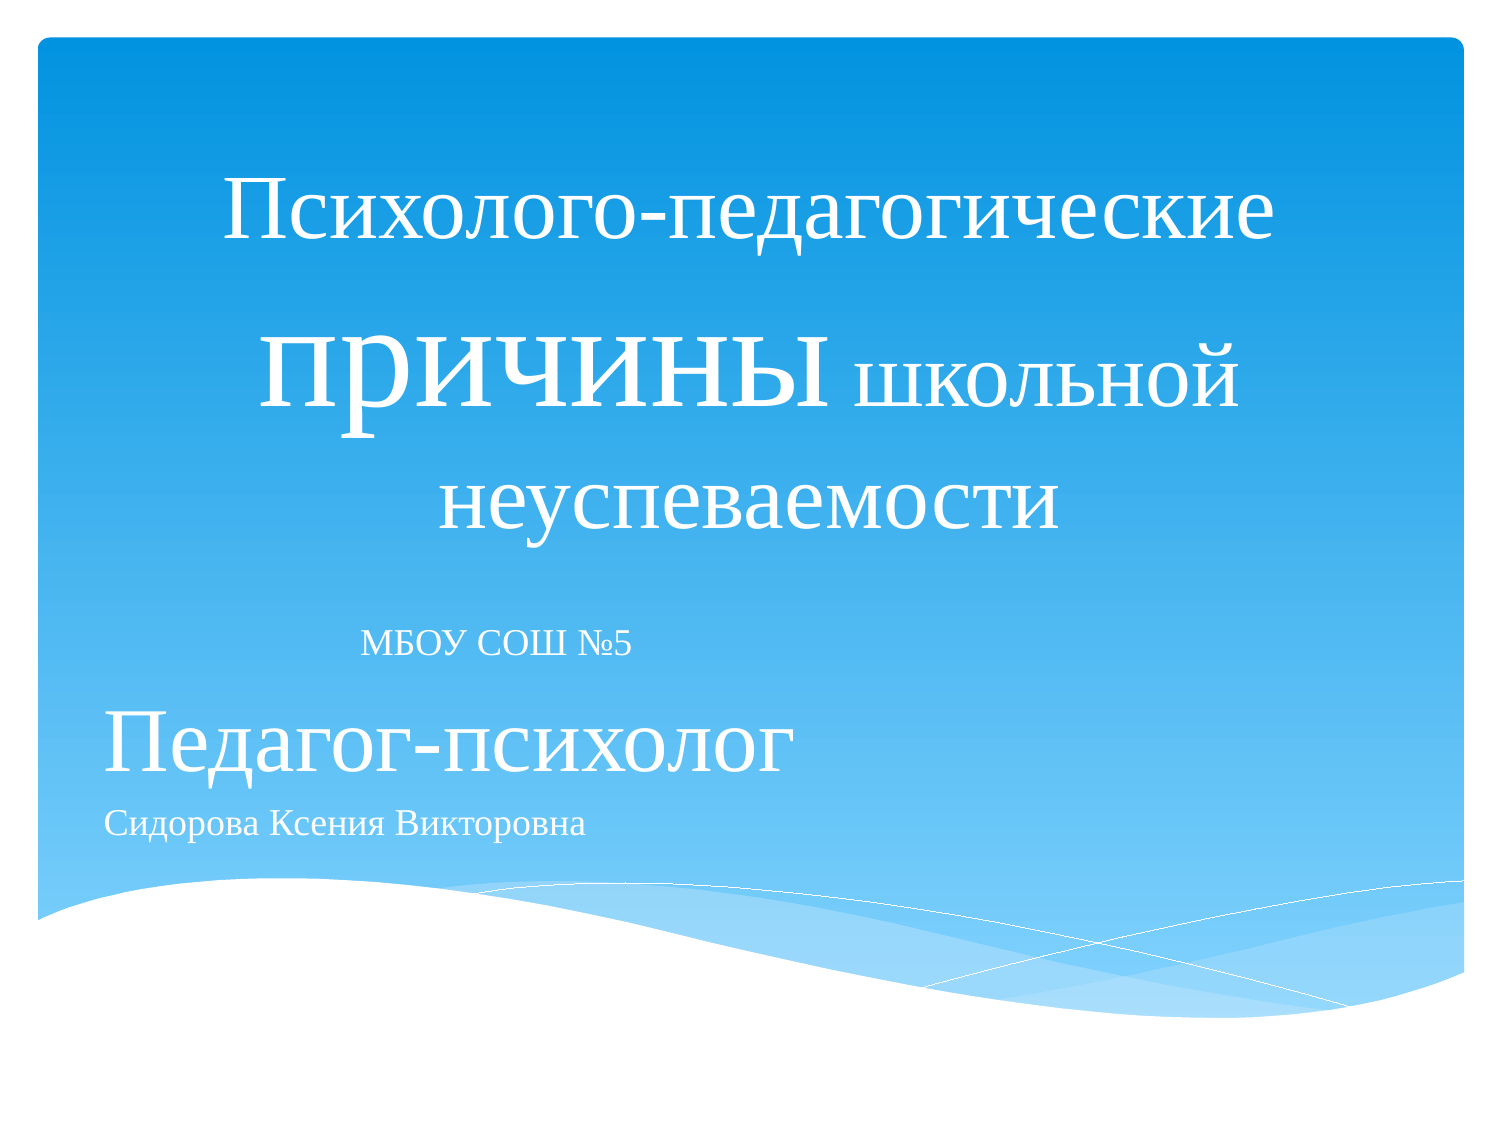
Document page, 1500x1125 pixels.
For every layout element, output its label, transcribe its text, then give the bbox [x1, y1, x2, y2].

subtitle МБОУ СОШ №5 Педагог-психолог Сидорова Ксения Викторовна [88, 609, 1139, 852]
title Психолого-педагогические причины школьной неуспеваемости [41, 66, 1459, 555]
